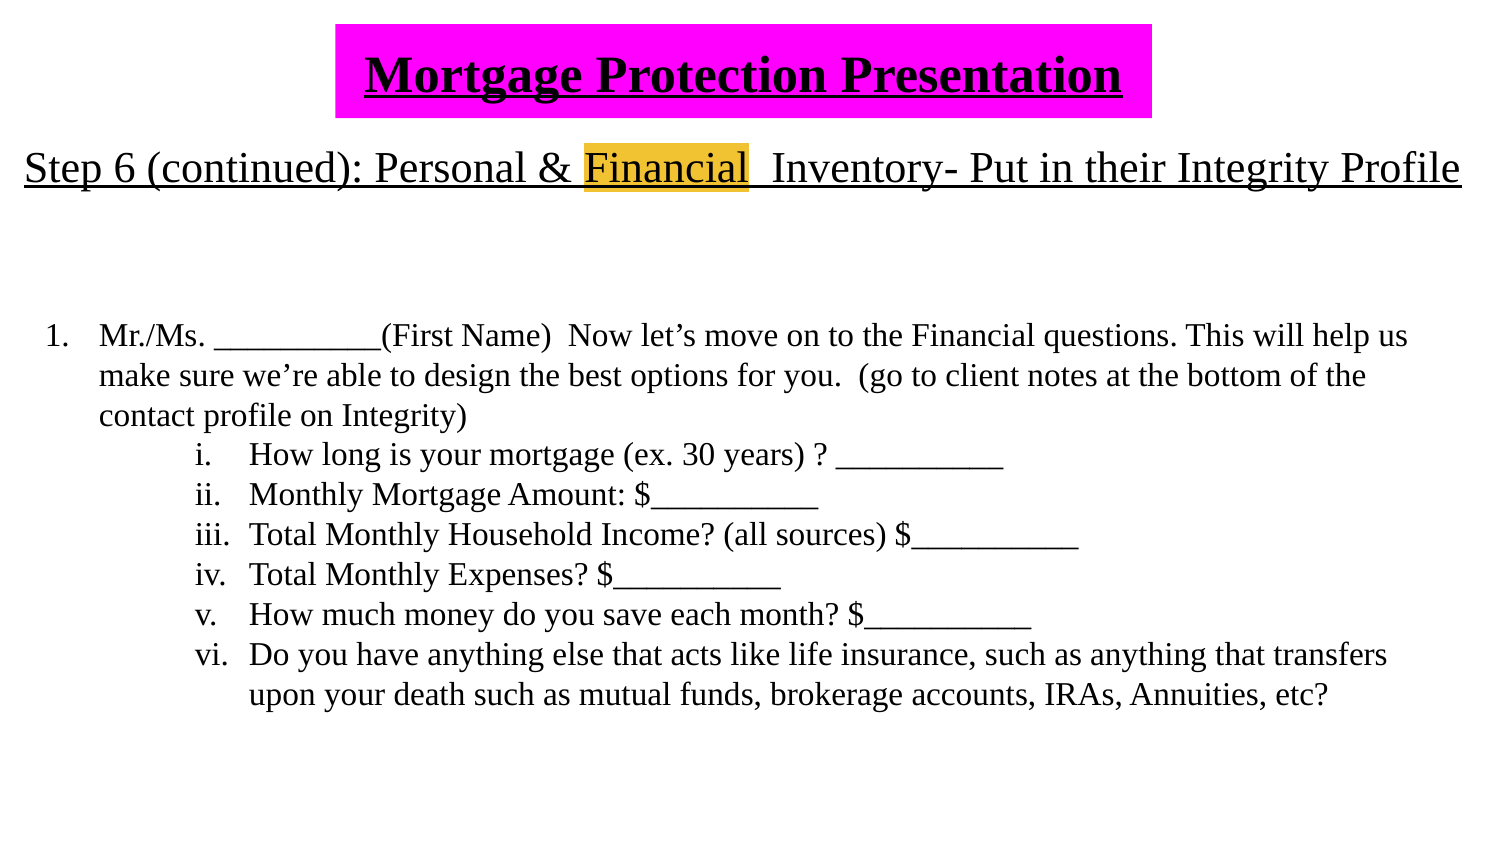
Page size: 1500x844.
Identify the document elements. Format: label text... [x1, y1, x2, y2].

title Mr./Ms. __________(First Name) Now let’s move on to the Financial questions. This will help us make sure we’re able to design the best options for you. (go to client notes at the bottom of the contact profile on Integrity) How long is your mortgage (ex. 30 years) ? __________ Monthly Mortgage Amount: $__________ Total Monthly Household Income? (all sources) $__________ Total Monthly Expenses? $__________ How much money do you save each month? $__________ Do you have anything else that acts like life insurance, such as anything that transfers upon your death such as mutual funds, brokerage accounts, IRAs, Annuities, etc? [8, 232, 1479, 792]
title Step 6 (continued): Personal & Financial Inventory- Put in their Integrity Profile [8, 118, 1500, 213]
title Mortgage Protection Presentation [335, 24, 1152, 119]
